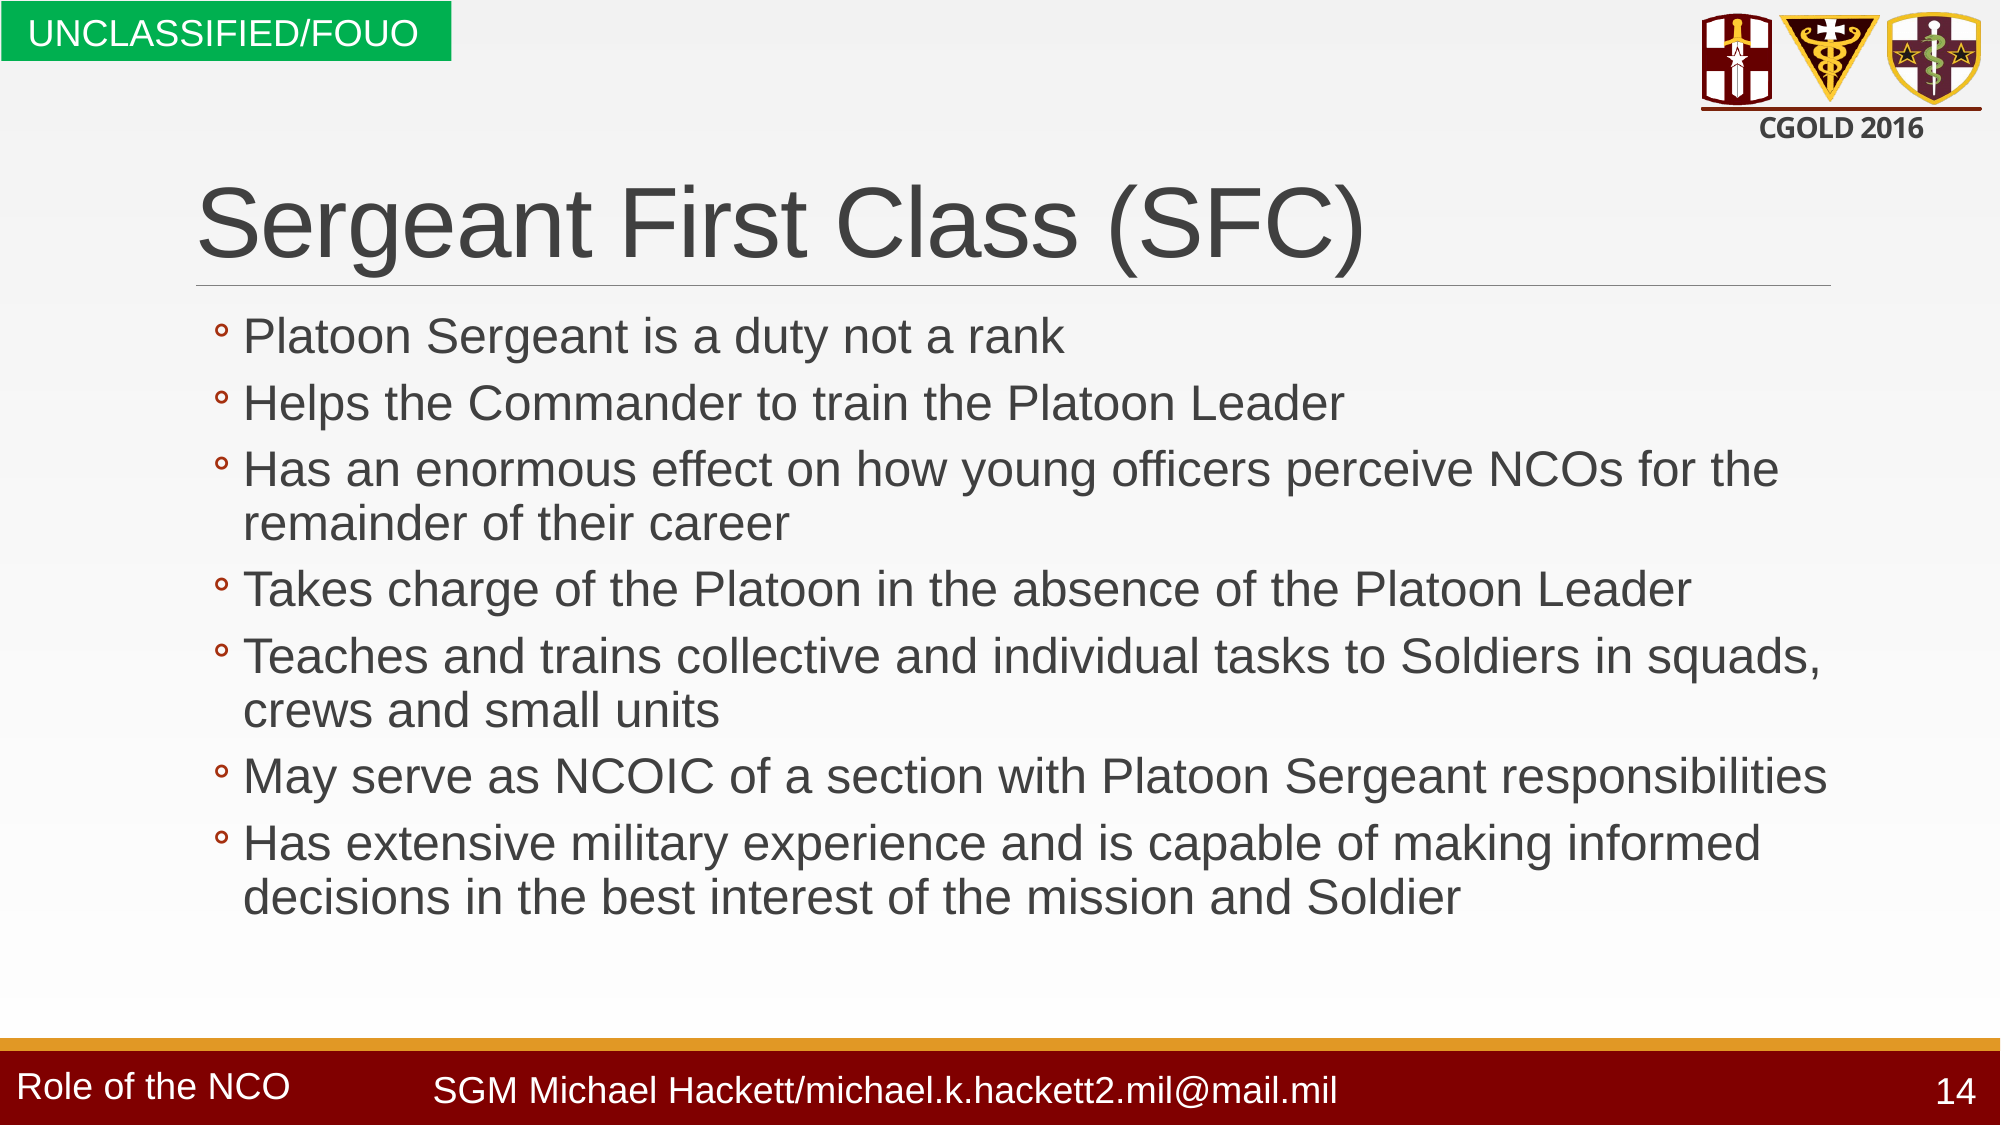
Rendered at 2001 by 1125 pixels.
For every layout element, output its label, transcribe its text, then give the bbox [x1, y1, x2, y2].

picture [1702, 11, 1772, 47]
slide_number 14 [1541, 1059, 1992, 1120]
picture [1887, 12, 1981, 105]
list Platoon Sergeant is a duty not a rank Helps the Commander to train the Platoon Leader Has an enormous effect on how young officers perceive NCOs for the remainder of their career Takes charge of the Platoon in the absence of the Platoon Leader Teaches and trains collective and individual tasks to Soldiers in squads, crews and small units May serve as NCOIC of a section with Platoon Sergeant responsibilities Has extensive military experience and is capable of making informed decisions in the best interest of the mission and Soldier [180, 302, 1830, 963]
picture [1779, 15, 1880, 102]
title Sergeant First Class (SFC) [180, 47, 1830, 285]
